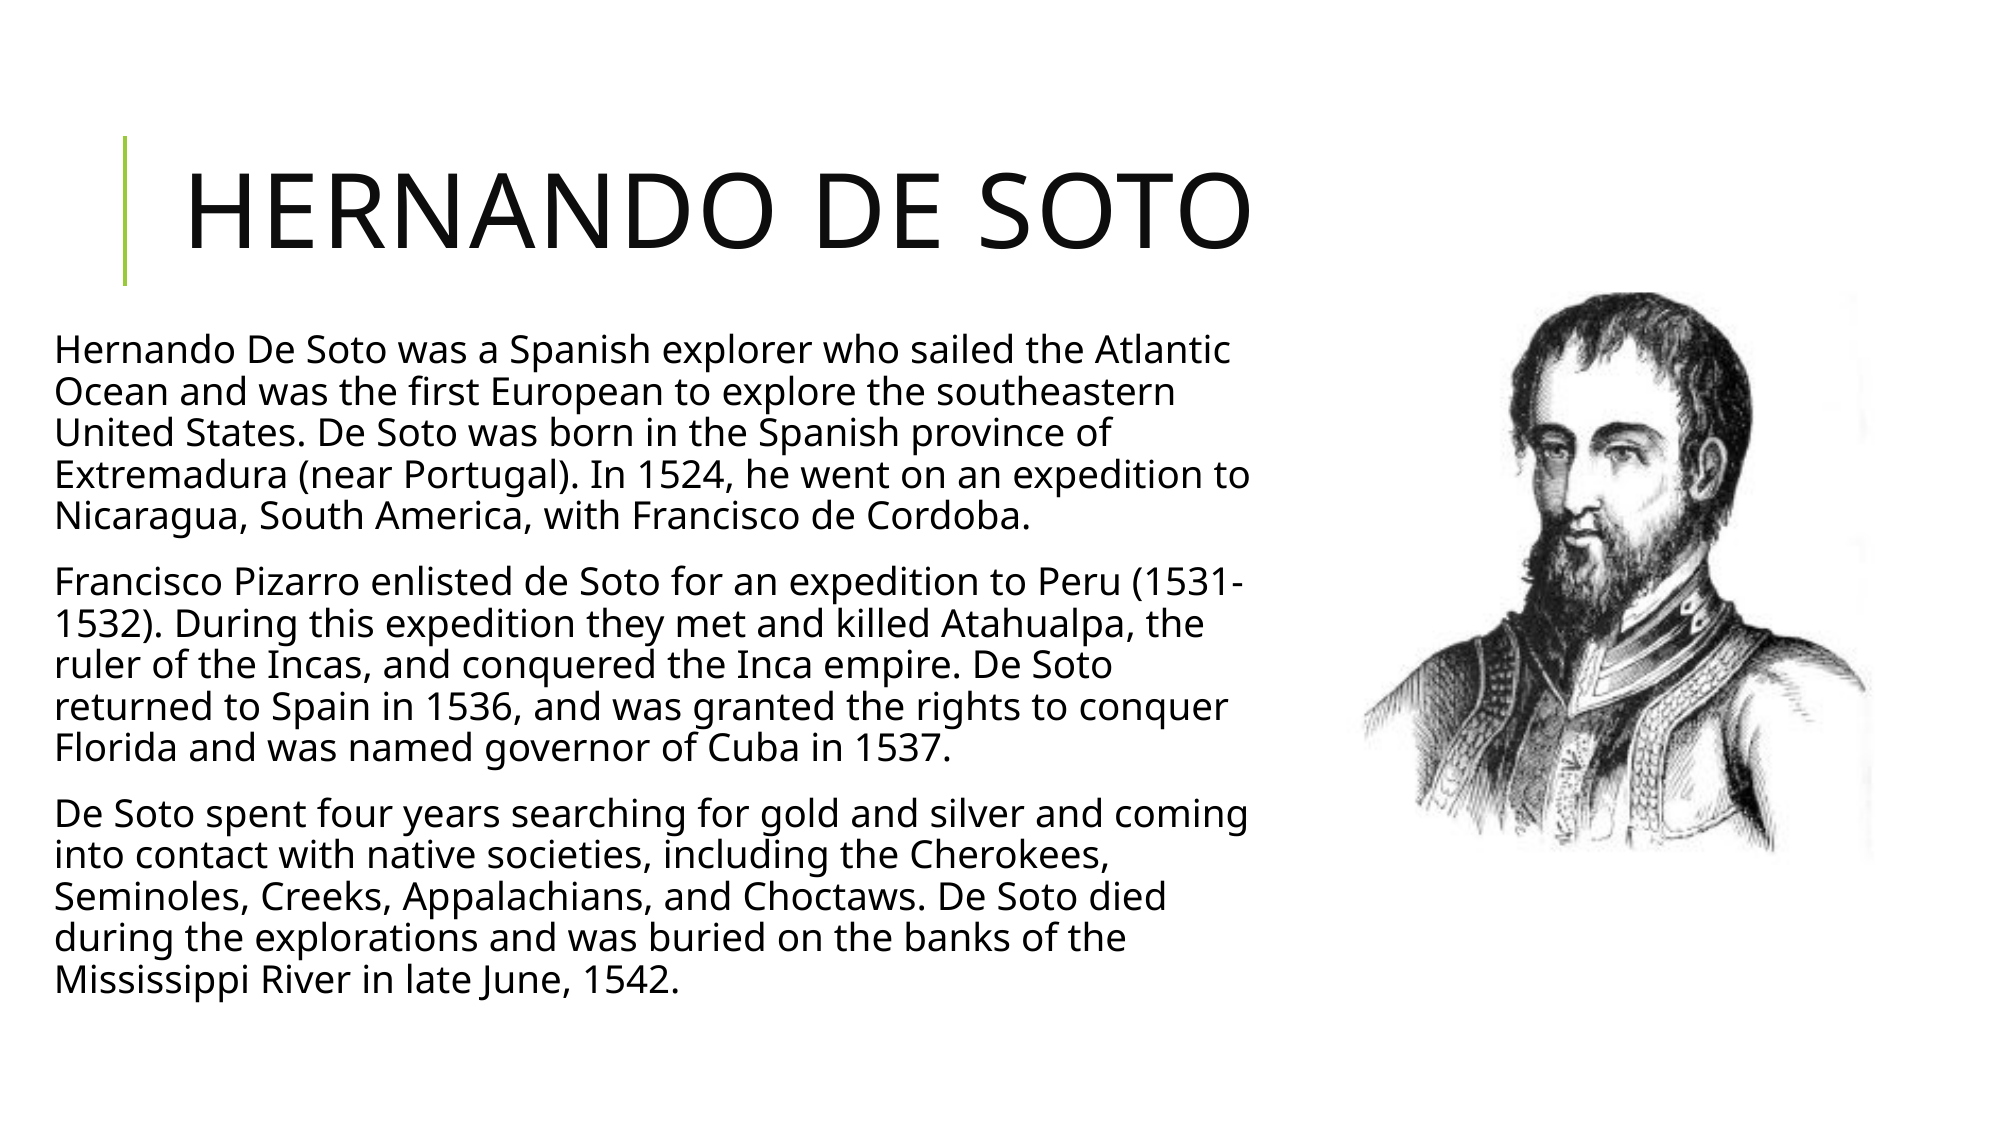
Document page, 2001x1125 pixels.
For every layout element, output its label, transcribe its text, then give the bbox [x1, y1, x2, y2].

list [1331, 291, 1888, 865]
list Hernando De Soto was a Spanish explorer who sailed the Atlantic Ocean and was the first European to explore the southeastern United States. De Soto was born in the Spanish province of Extremadura (near Portugal). In 1524, he went on an expedition to Nicaragua, South America, with Francisco de Cordoba. Francisco Pizarro enlisted de Soto for an expedition to Peru (1531-1532). During this expedition they met and killed Atahualpa, the ruler of the Incas, and conquered the Inca empire. De Soto returned to Spain in 1536, and was granted the rights to conquer Florida and was named governor of Cuba in 1537. De Soto spent four years searching for gold and silver and coming into contact with native societies, including the Cherokees, Seminoles, Creeks, Appalachians, and Choctaws. De Soto died during the explorations and was buried on the banks of the Mississippi River in late June, 1542. [33, 323, 1274, 1072]
title Hernando de soto [168, 96, 1763, 342]
